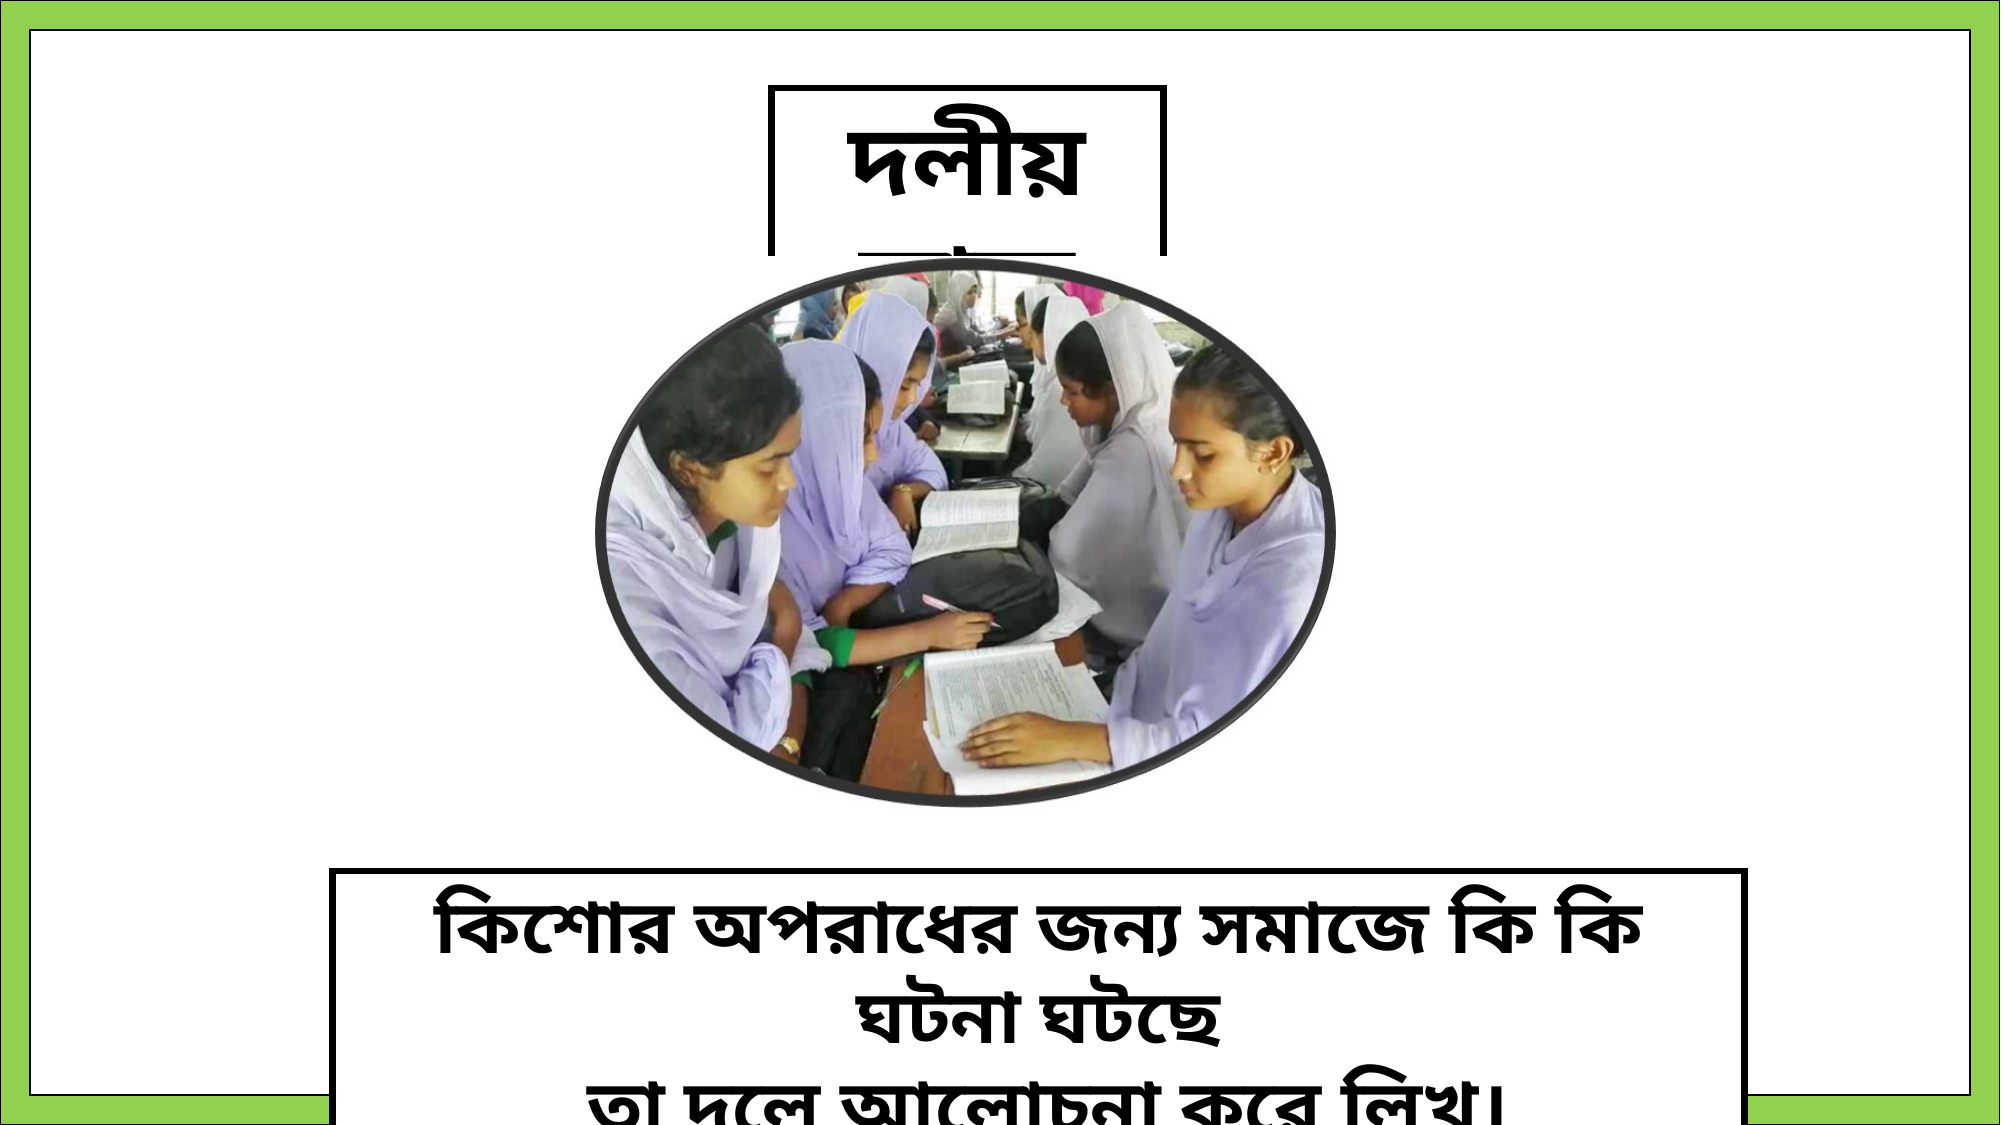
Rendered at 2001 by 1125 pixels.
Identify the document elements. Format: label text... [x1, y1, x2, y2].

picture [593, 256, 1338, 815]
text_box কিশোর অপরাধের জন্য সমাজে কি কি ঘটনা ঘটছে তা দলে আলোচনা করে লিখ। [331, 870, 1746, 1125]
text_box [0, 0, 2000, 1125]
text_box দলীয় কাজ [770, 87, 1164, 256]
